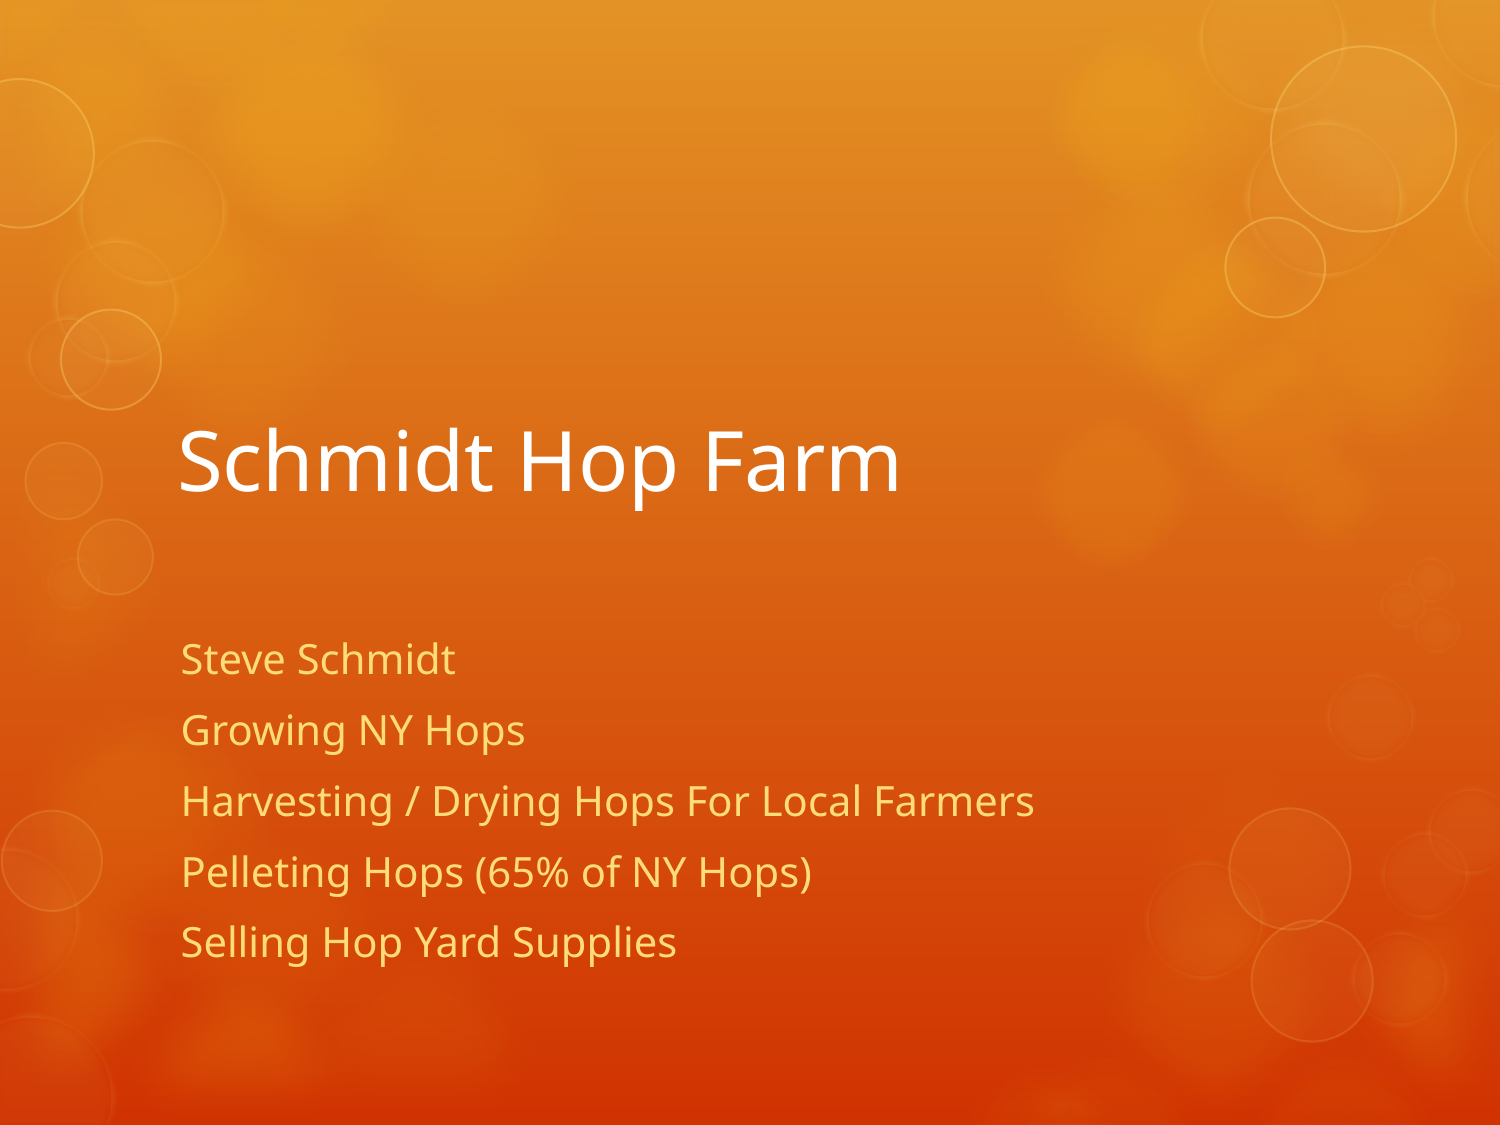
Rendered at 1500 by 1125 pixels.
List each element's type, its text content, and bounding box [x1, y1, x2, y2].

title Schmidt Hop Farm [162, 275, 1330, 517]
subtitle Steve Schmidt Growing NY Hops Harvesting / Drying Hops For Local Farmers Pelleting Hops (65% of NY Hops) Selling Hop Yard Supplies [165, 624, 1334, 1075]
